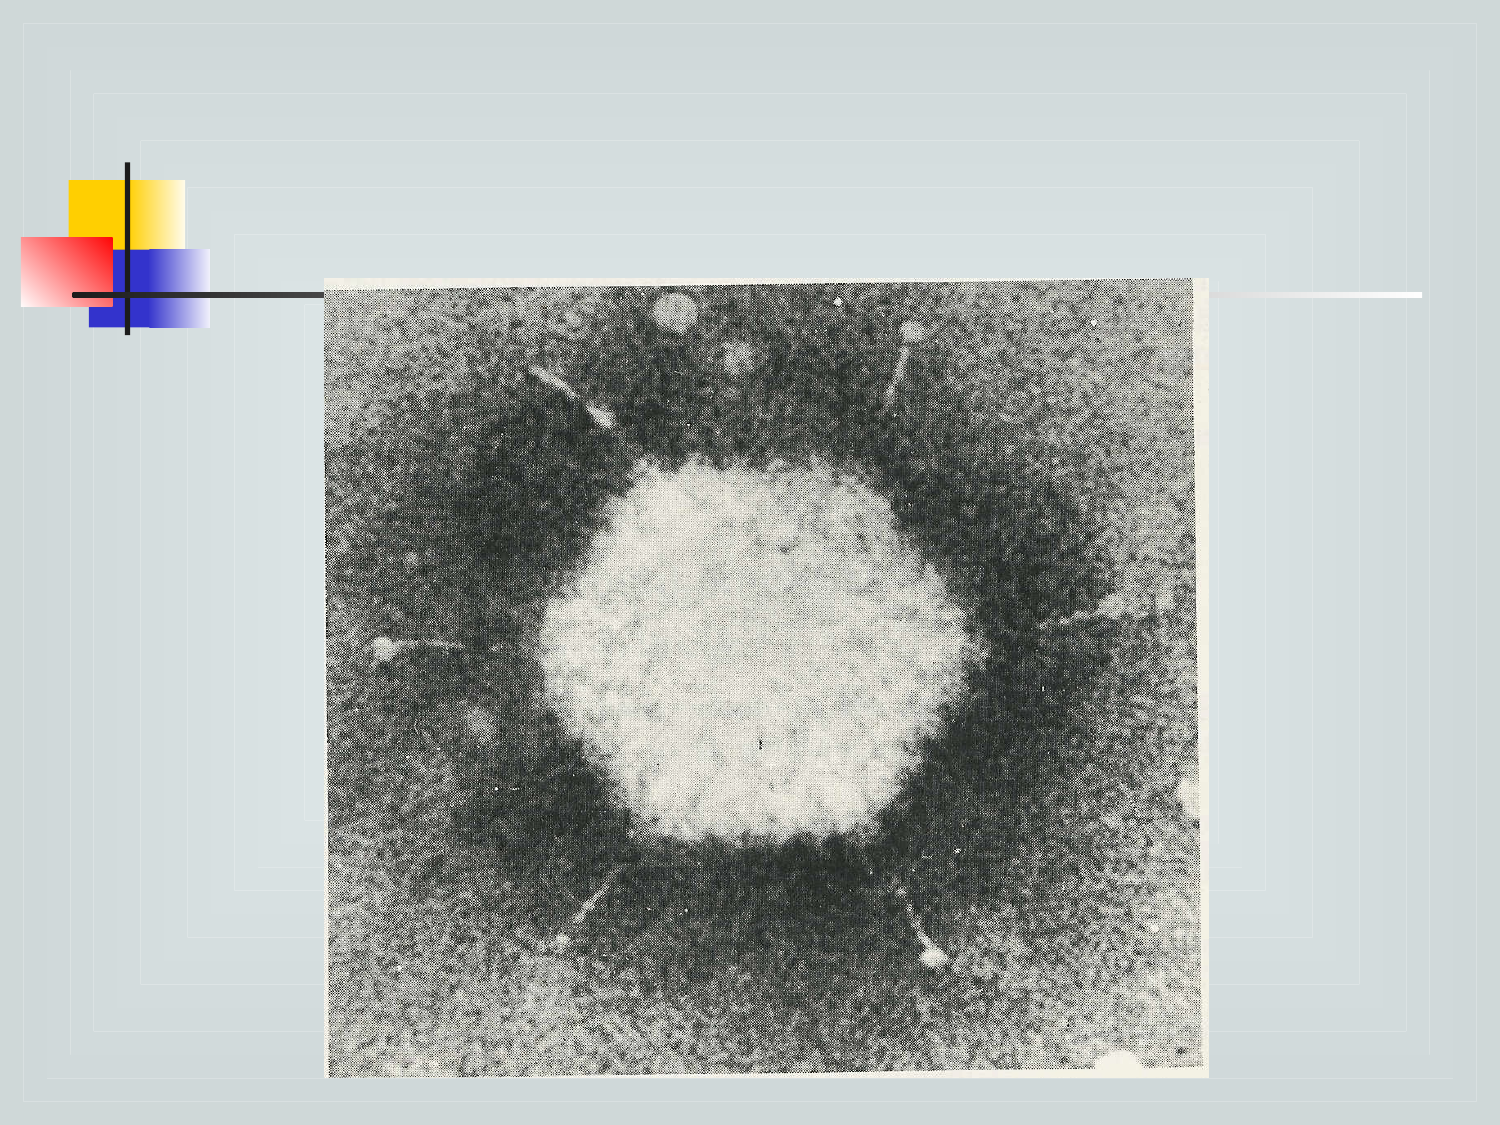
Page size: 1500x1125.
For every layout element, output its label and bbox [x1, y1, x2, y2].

picture [324, 278, 1209, 1078]
